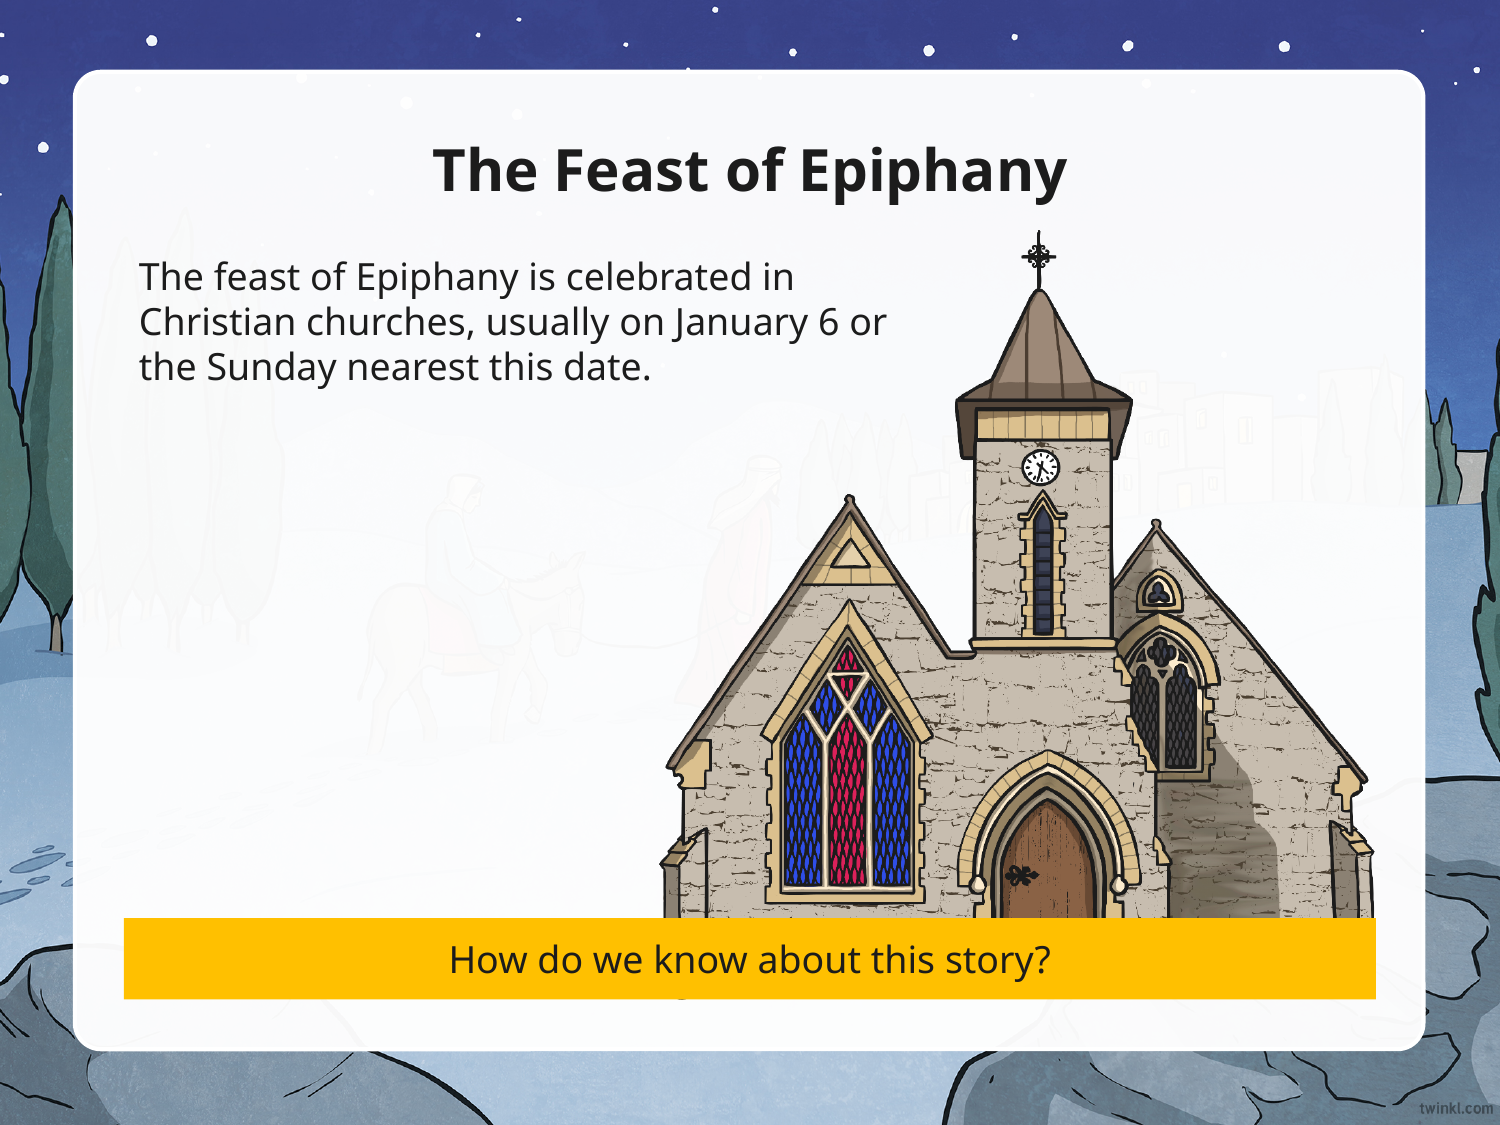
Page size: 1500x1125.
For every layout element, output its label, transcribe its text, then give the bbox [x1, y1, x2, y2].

text_box The Feast of Epiphany [123, 125, 1376, 212]
picture [0, 0, 1500, 1125]
text_box The feast of Epiphany is celebrated in Christian churches, usually on January 6 or the Sunday nearest this date. [123, 245, 659, 414]
text_box How do we know about this story? [123, 918, 659, 1000]
